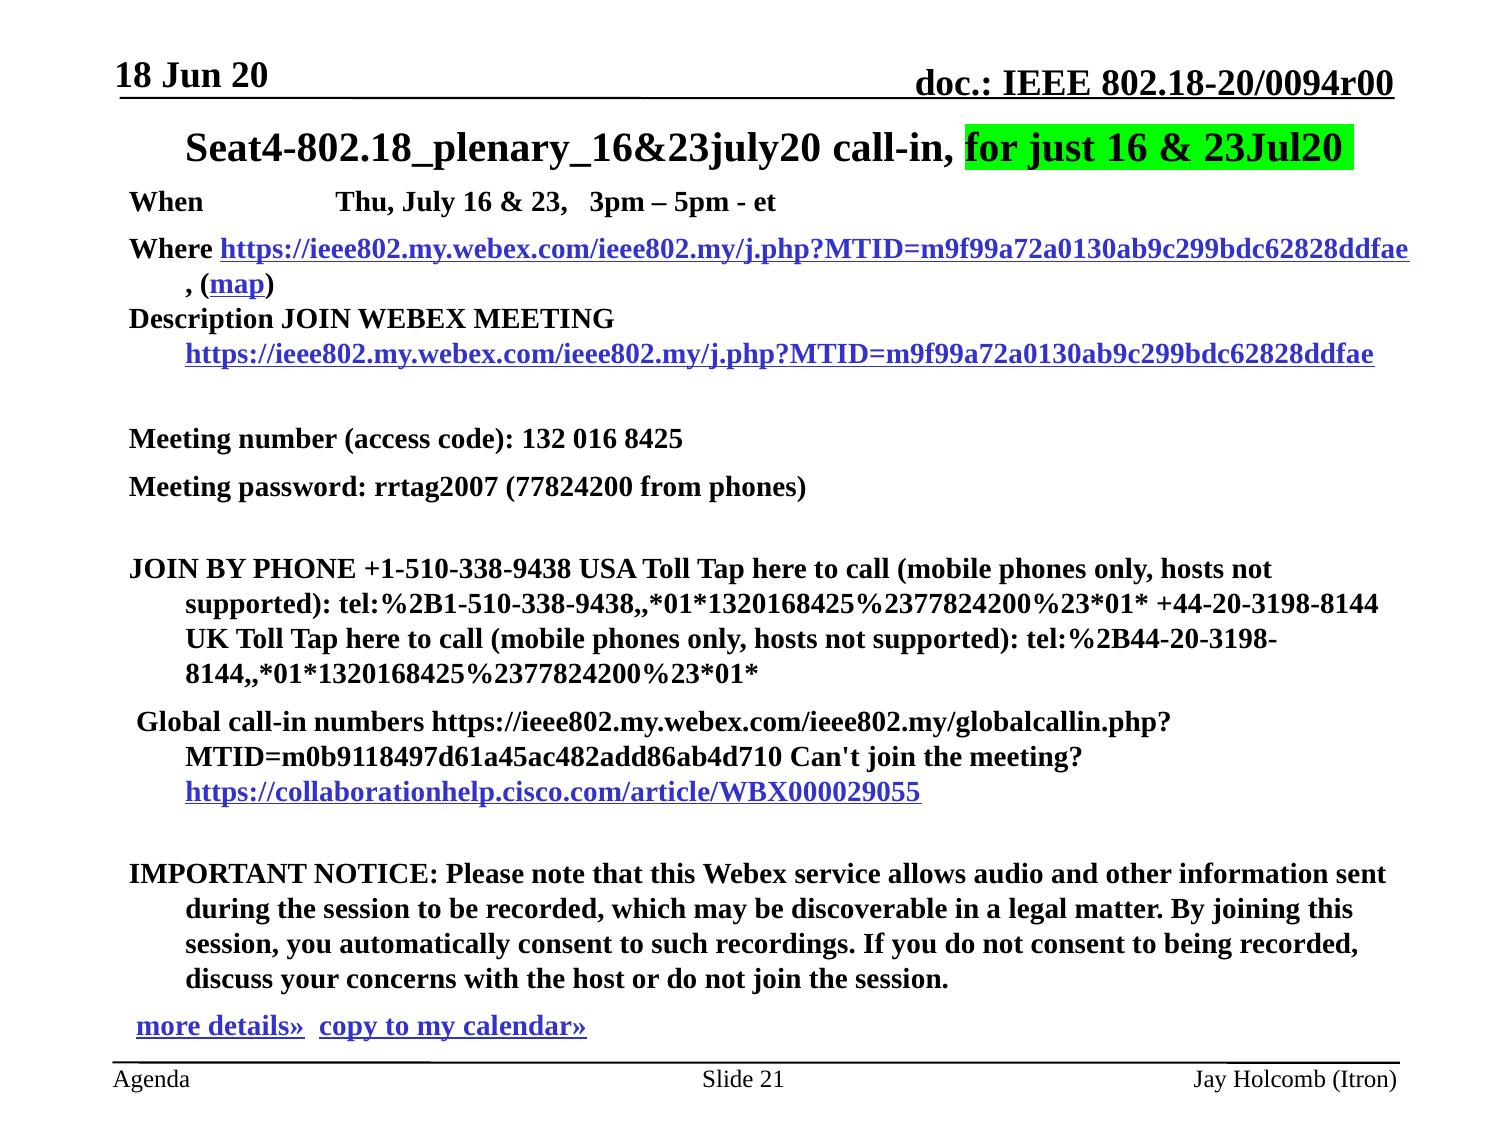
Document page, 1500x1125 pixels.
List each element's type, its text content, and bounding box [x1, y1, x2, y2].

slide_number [114, 49, 478, 95]
text_box Seat4-802.18_plenary_16&23july20 call-in, for just 16 & 23Jul20 When Thu, July 16 & 23, 3pm – 5pm - et Where https://ieee802.my.webex.com/ieee802.my/j.php?MTID=m9f99a72a0130ab9c299bdc62828ddfae , (map) Description JOIN WEBEX MEETING https://ieee802.my.webex.com/ieee802.my/j.php?MTID=m9f99a72a0130ab9c299bdc62828ddfae Meeting number (access code): 132 016 8425 Meeting password: rrtag2007 (77824200 from phones) JOIN BY PHONE +1-510-338-9438 USA Toll Tap here to call (mobile phones only, hosts not supported): tel:%2B1-510-338-9438,,*01*1320168425%2377824200%23*01* +44-20-3198-8144 UK Toll Tap here to call (mobile phones only, hosts not supported): tel:%2B44-20-3198-8144,,*01*1320168425%2377824200%23*01* Global call-in numbers https://ieee802.my.webex.com/ieee802.my/globalcallin.php?MTID=m0b9118497d61a45ac482add86ab4d710 Can't join the meeting? https://collaborationhelp.cisco.com/article/WBX000029055 IMPORTANT NOTICE: Please note that this Webex service allows audio and other information sent during the session to be recorded, which may be discoverable in a legal matter. By joining this session, you automatically consent to such recordings. If you do not consent to being recorded, discuss your concerns with the host or do not join the session. more details» copy to my calendar» [114, 112, 1425, 1063]
slide_number Slide 21 [687, 1063, 800, 1123]
footer Jay Holcomb (Itron) [874, 1063, 1398, 1093]
